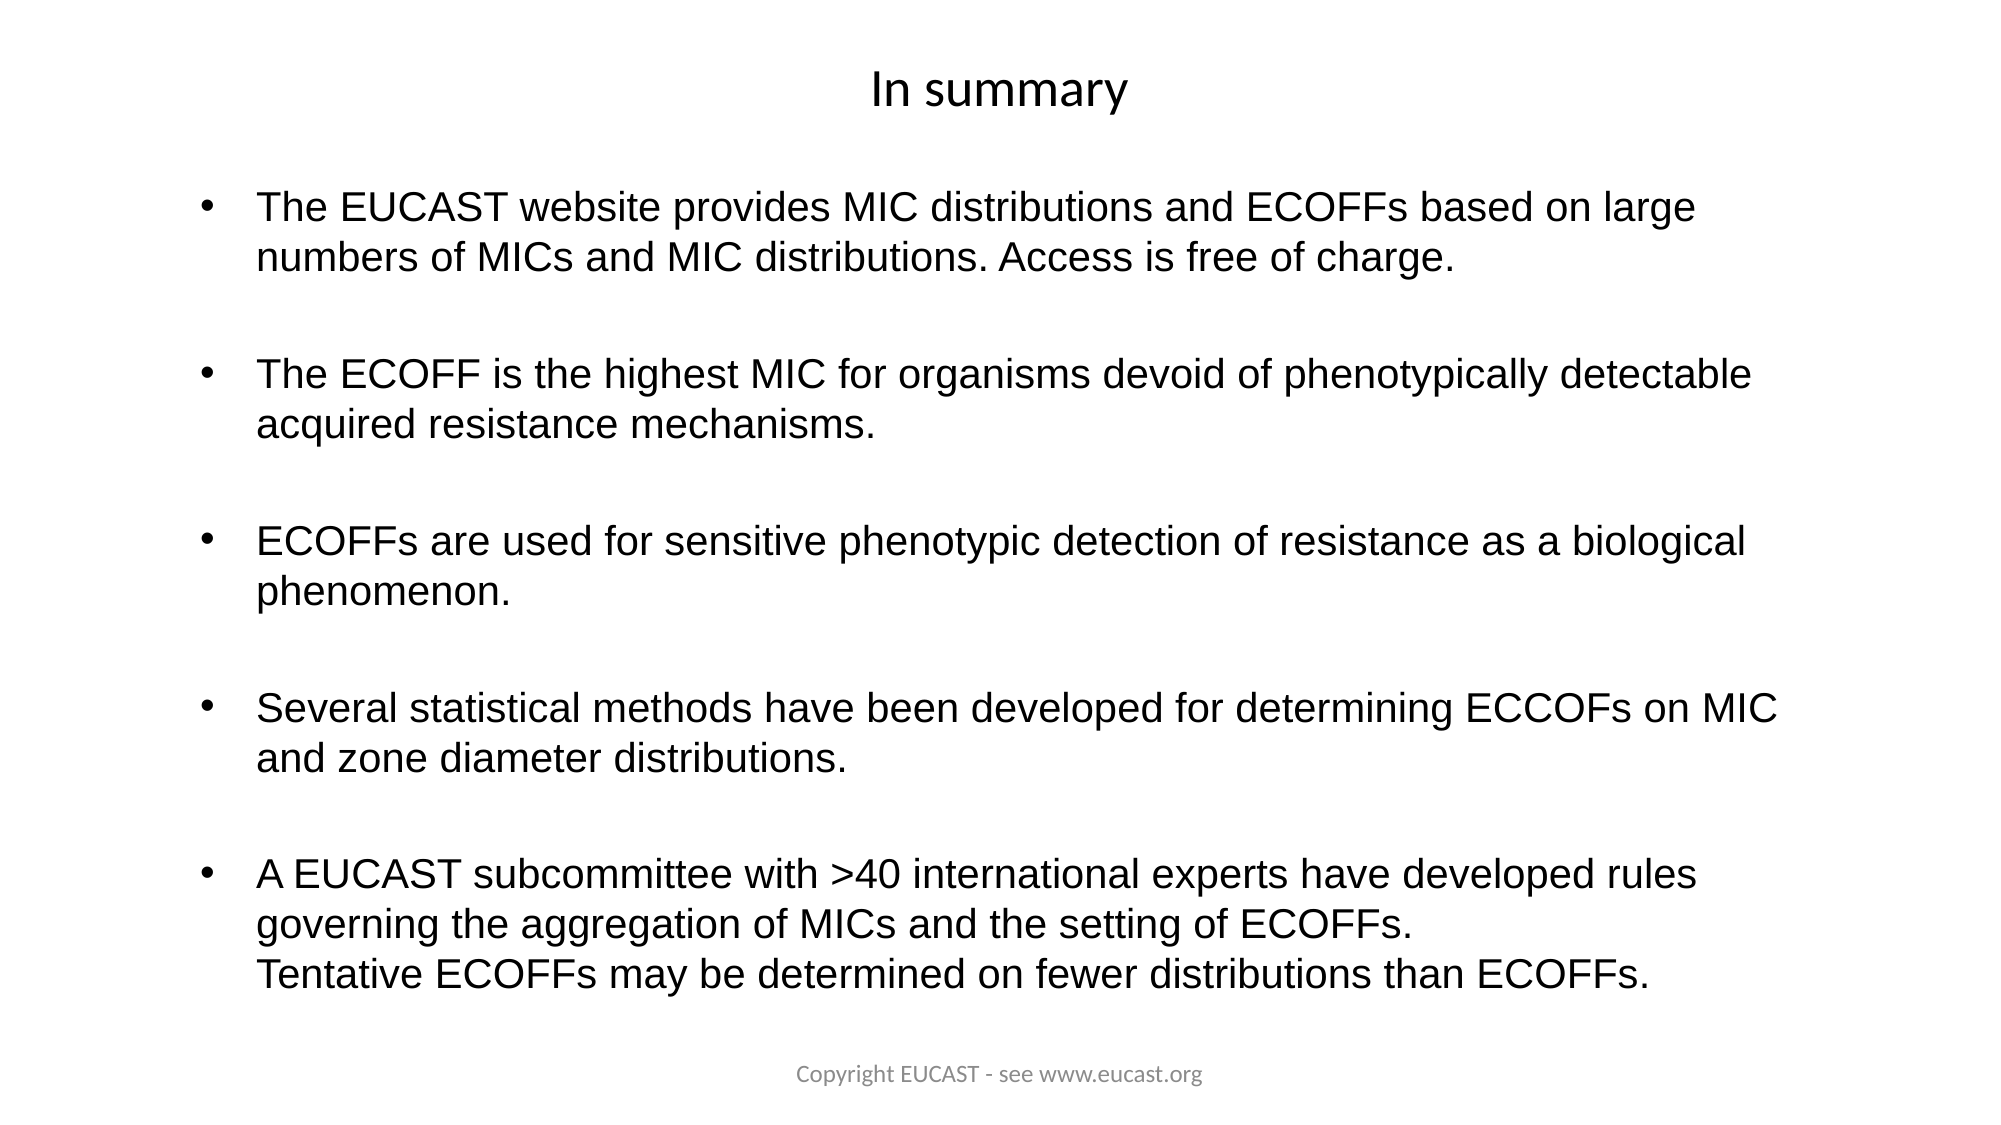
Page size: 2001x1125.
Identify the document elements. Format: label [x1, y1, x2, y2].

list [184, 172, 1816, 1047]
title [324, 45, 1675, 126]
footer [683, 1042, 1317, 1103]
